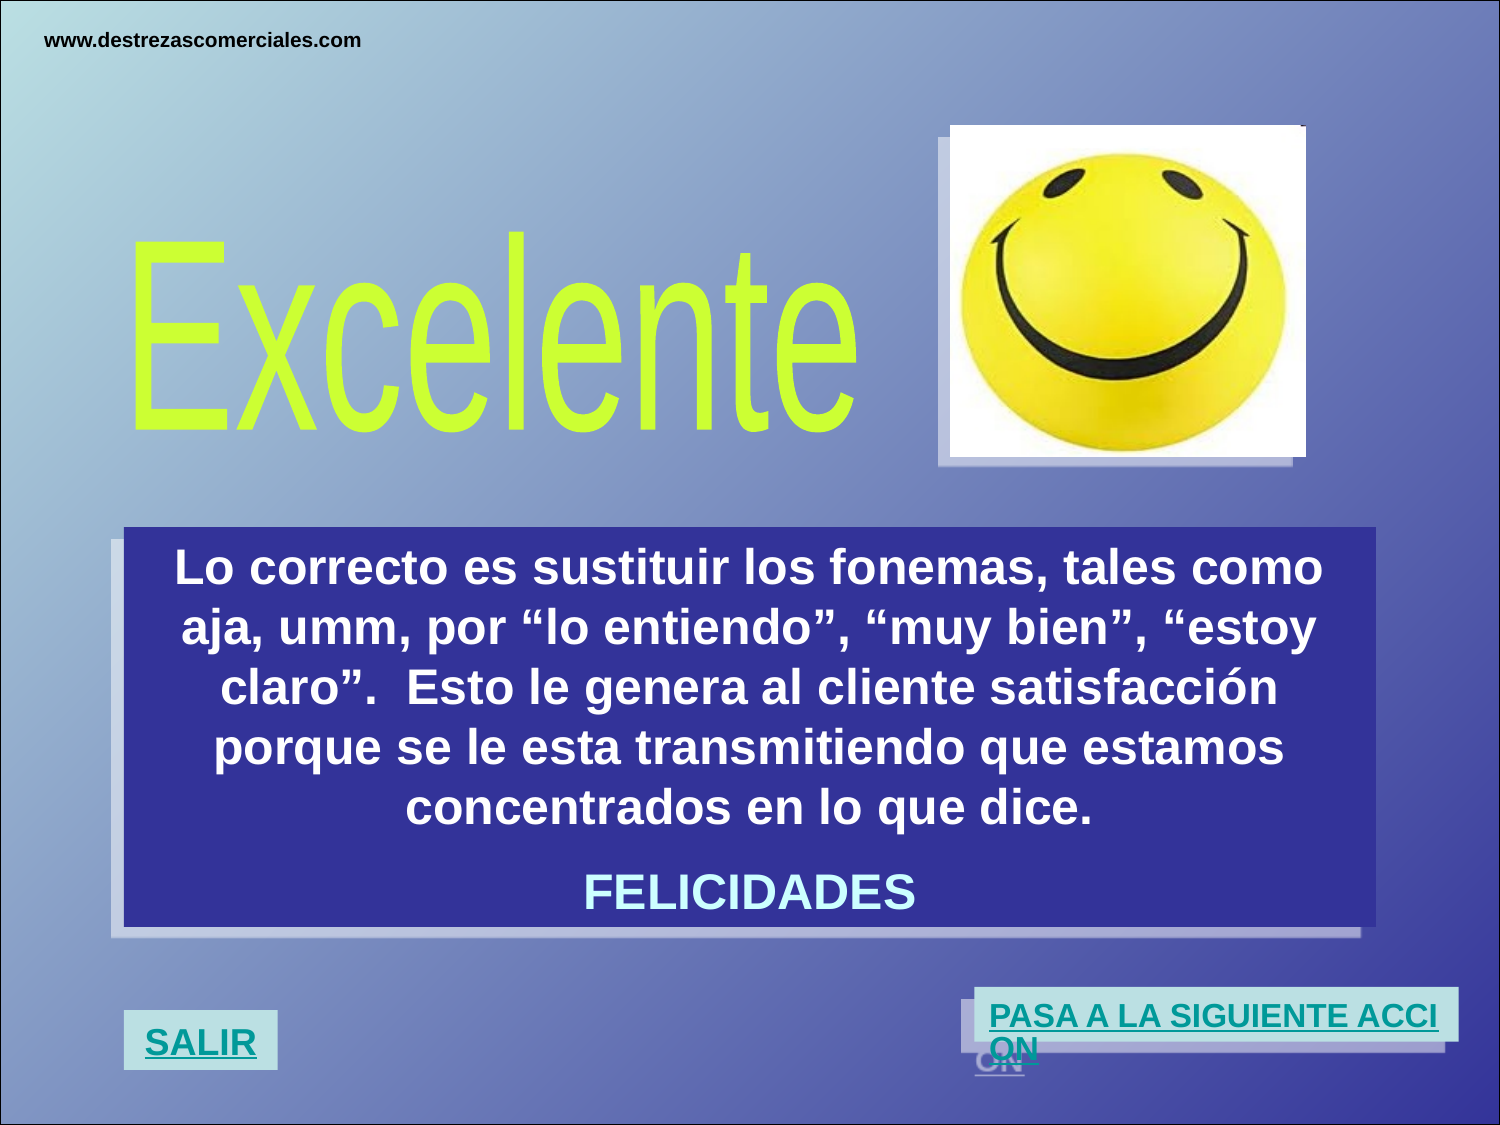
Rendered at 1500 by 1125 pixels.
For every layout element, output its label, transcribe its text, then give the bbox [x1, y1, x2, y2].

text_box www.destrezascomerciales.com [29, 19, 409, 59]
text_box PASA A LA SIGUIENTE ACCION [974, 986, 1459, 1042]
picture [950, 125, 1306, 457]
text_box Lo correcto es sustituir los fonemas, tales como aja, umm, por “lo entiendo”, “muy bien”, “estoy claro”. Esto le genera al cliente satisfacción porque se le esta transmitiendo que estamos concentrados en lo que dice. FELICIDADES [123, 527, 1376, 927]
text_box SALIR [123, 1010, 278, 1070]
text_box [0, 0, 1500, 1125]
